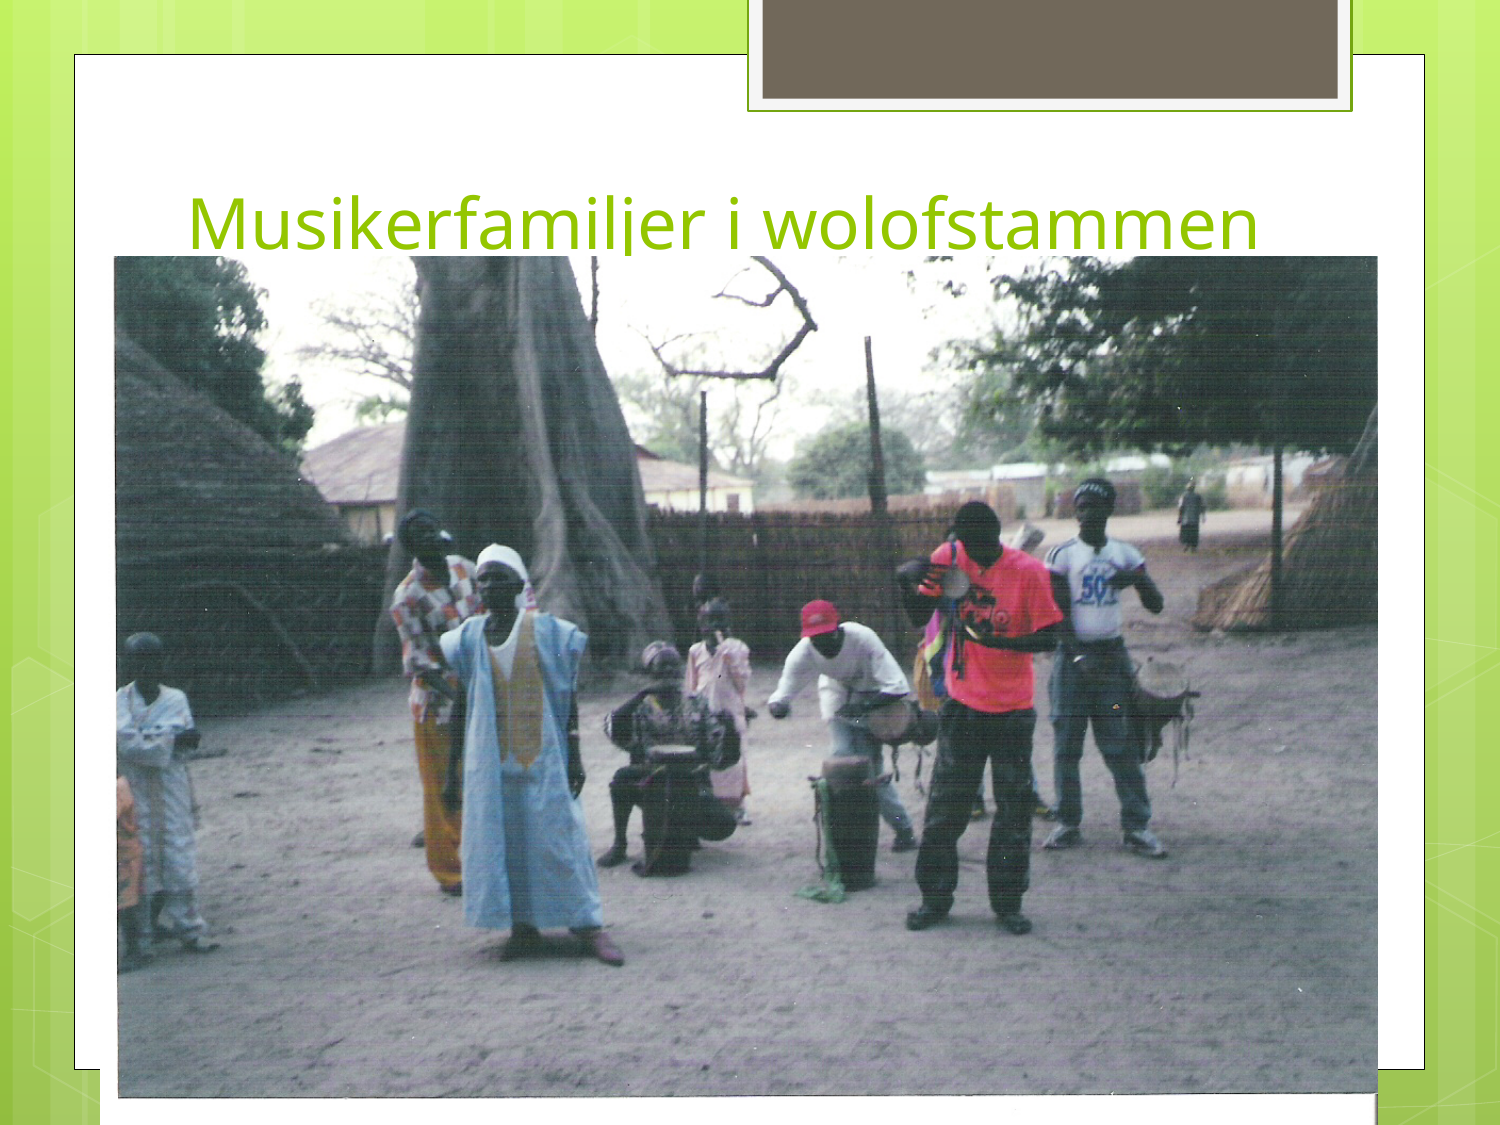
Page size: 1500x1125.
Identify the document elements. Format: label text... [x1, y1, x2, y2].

picture [100, 256, 1378, 1125]
title Musikerfamiljer i wolofstammen kallas för ”Griots” [171, 168, 1324, 254]
